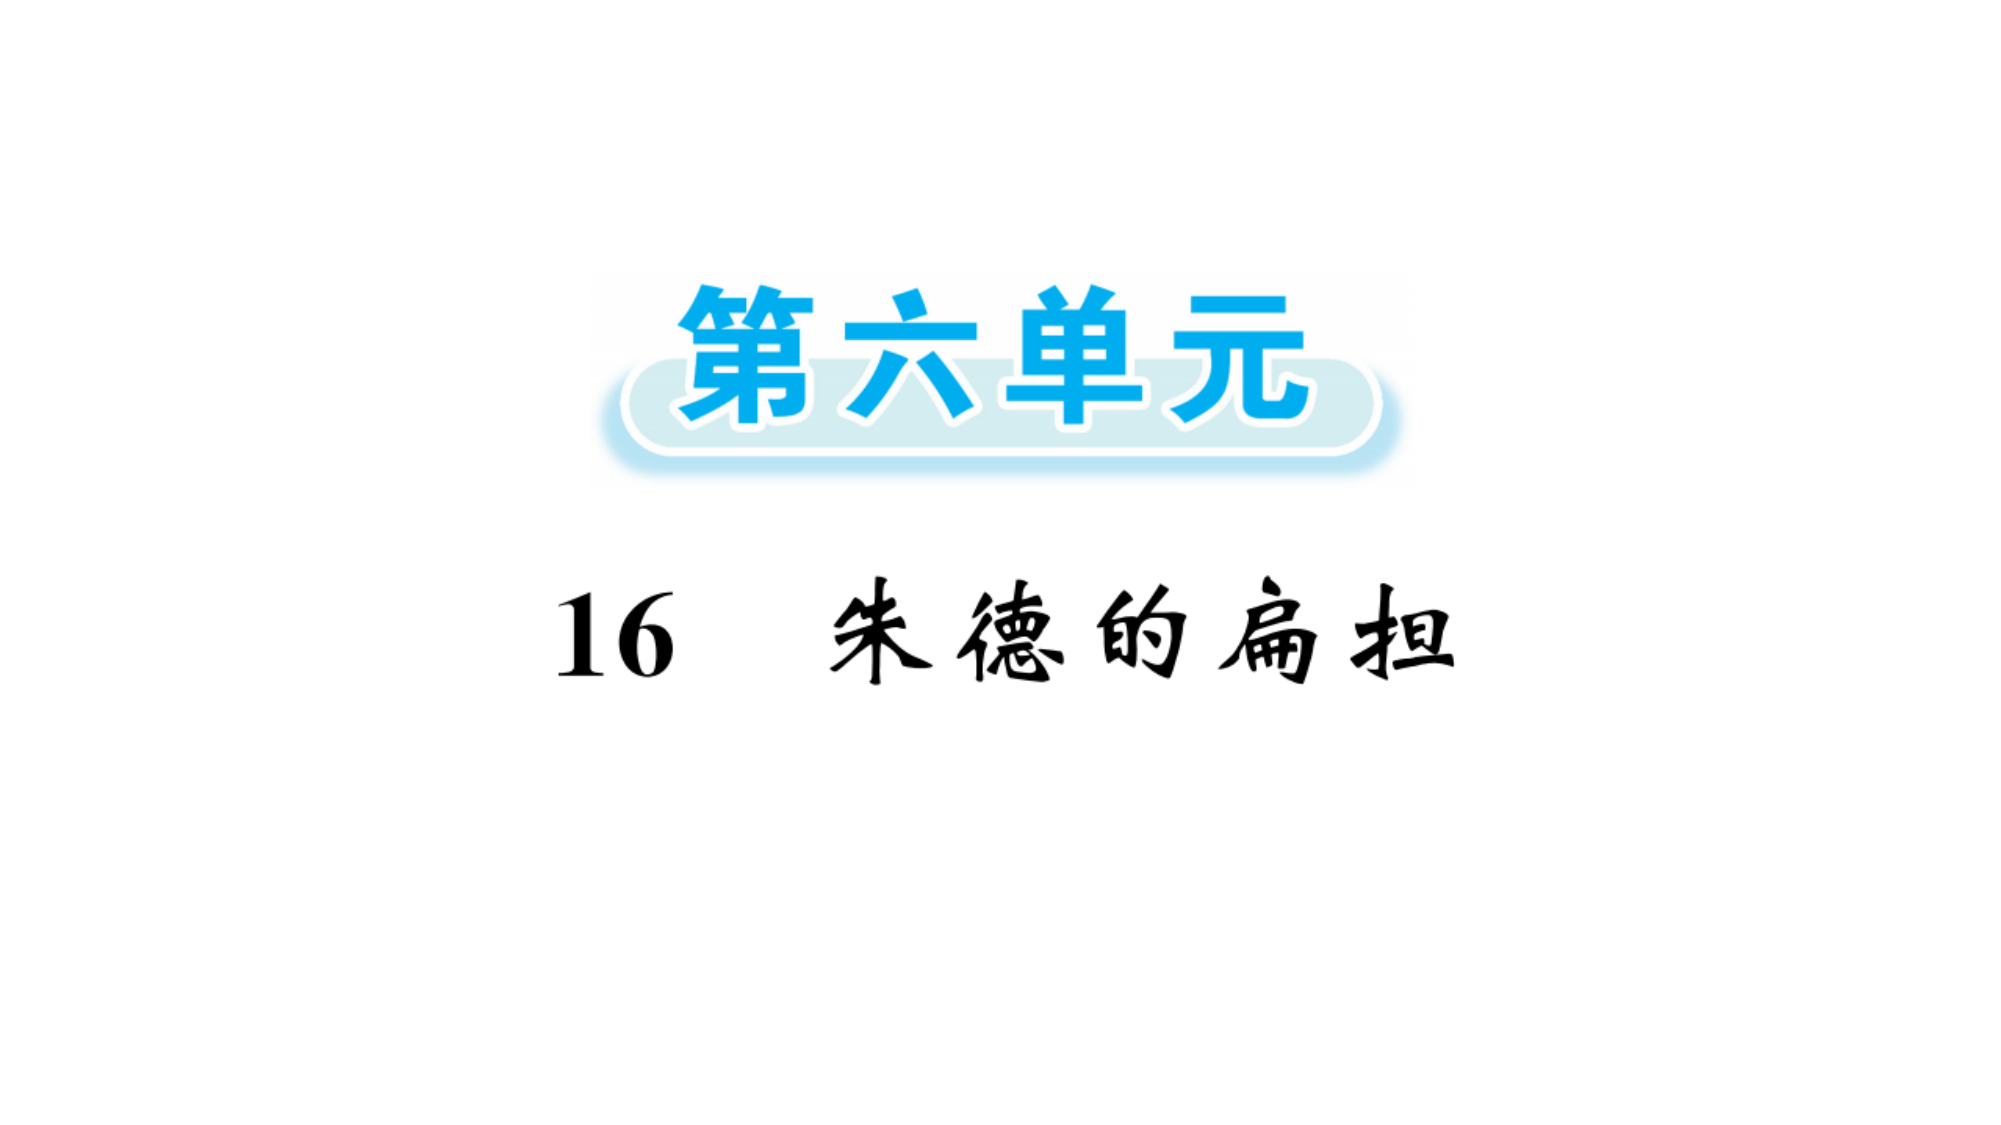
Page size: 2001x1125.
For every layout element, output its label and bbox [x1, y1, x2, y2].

picture [562, 267, 1418, 490]
picture [515, 538, 1479, 739]
